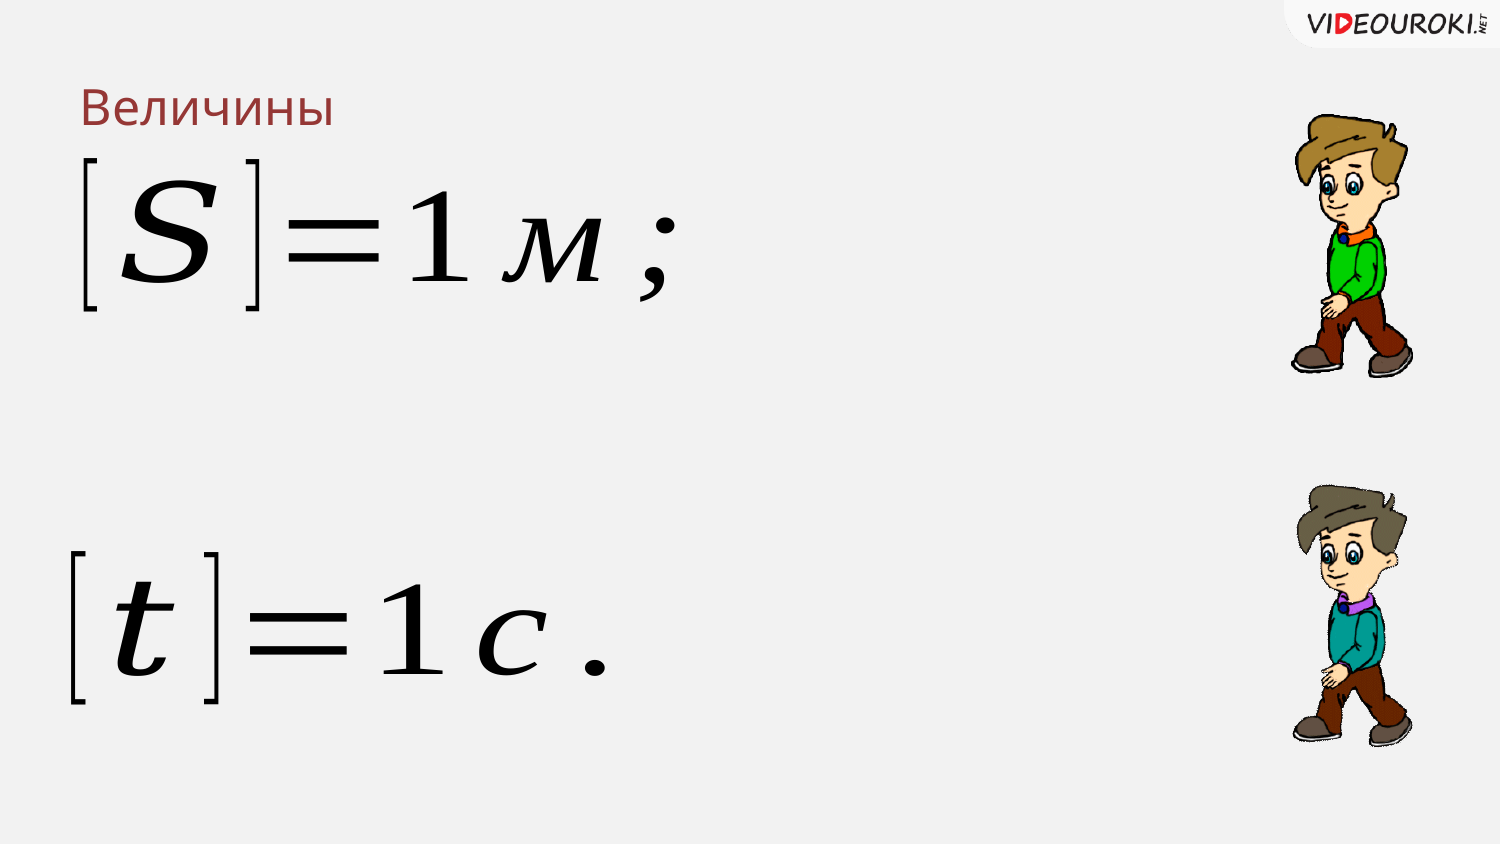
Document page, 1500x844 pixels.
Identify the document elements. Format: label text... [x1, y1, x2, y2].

picture [781, 451, 1434, 761]
picture [1283, 0, 1500, 48]
text_box Величины [65, 60, 1187, 150]
picture [945, 82, 1434, 392]
